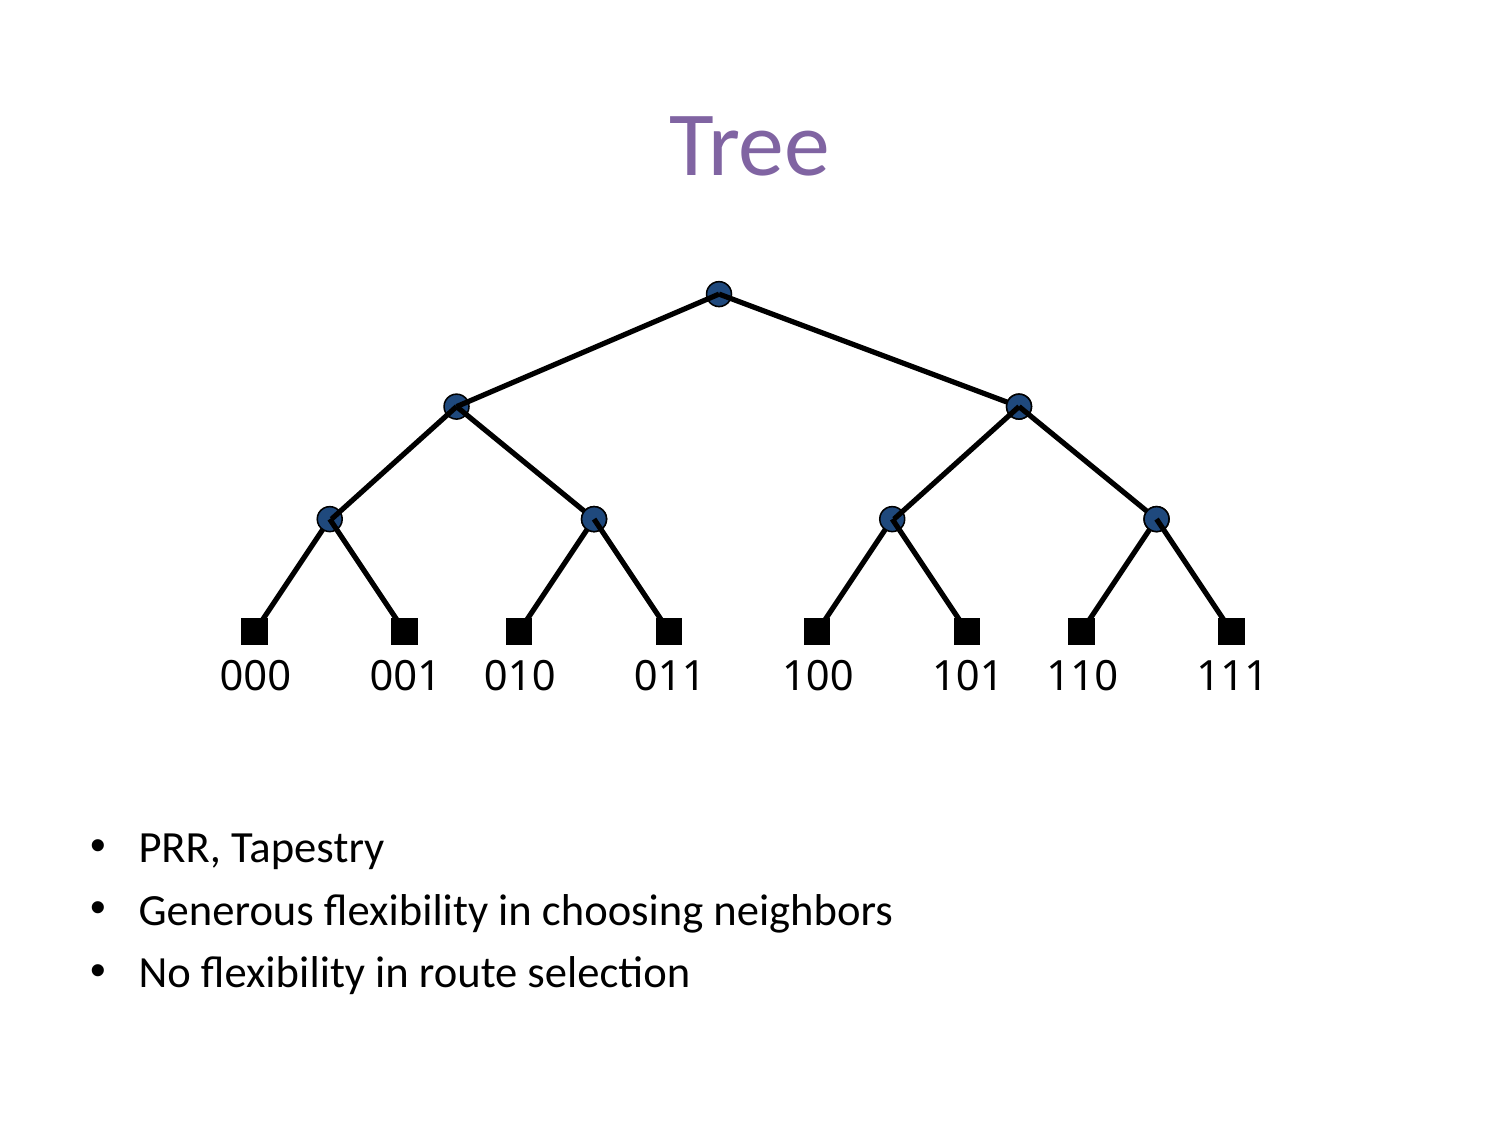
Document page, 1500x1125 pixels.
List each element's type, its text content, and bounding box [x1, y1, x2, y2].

list PRR, Tapestry Generous flexibility in choosing neighbors No flexibility in route selection [75, 810, 1425, 1005]
title Tree [75, 45, 1425, 233]
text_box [205, 278, 1283, 708]
